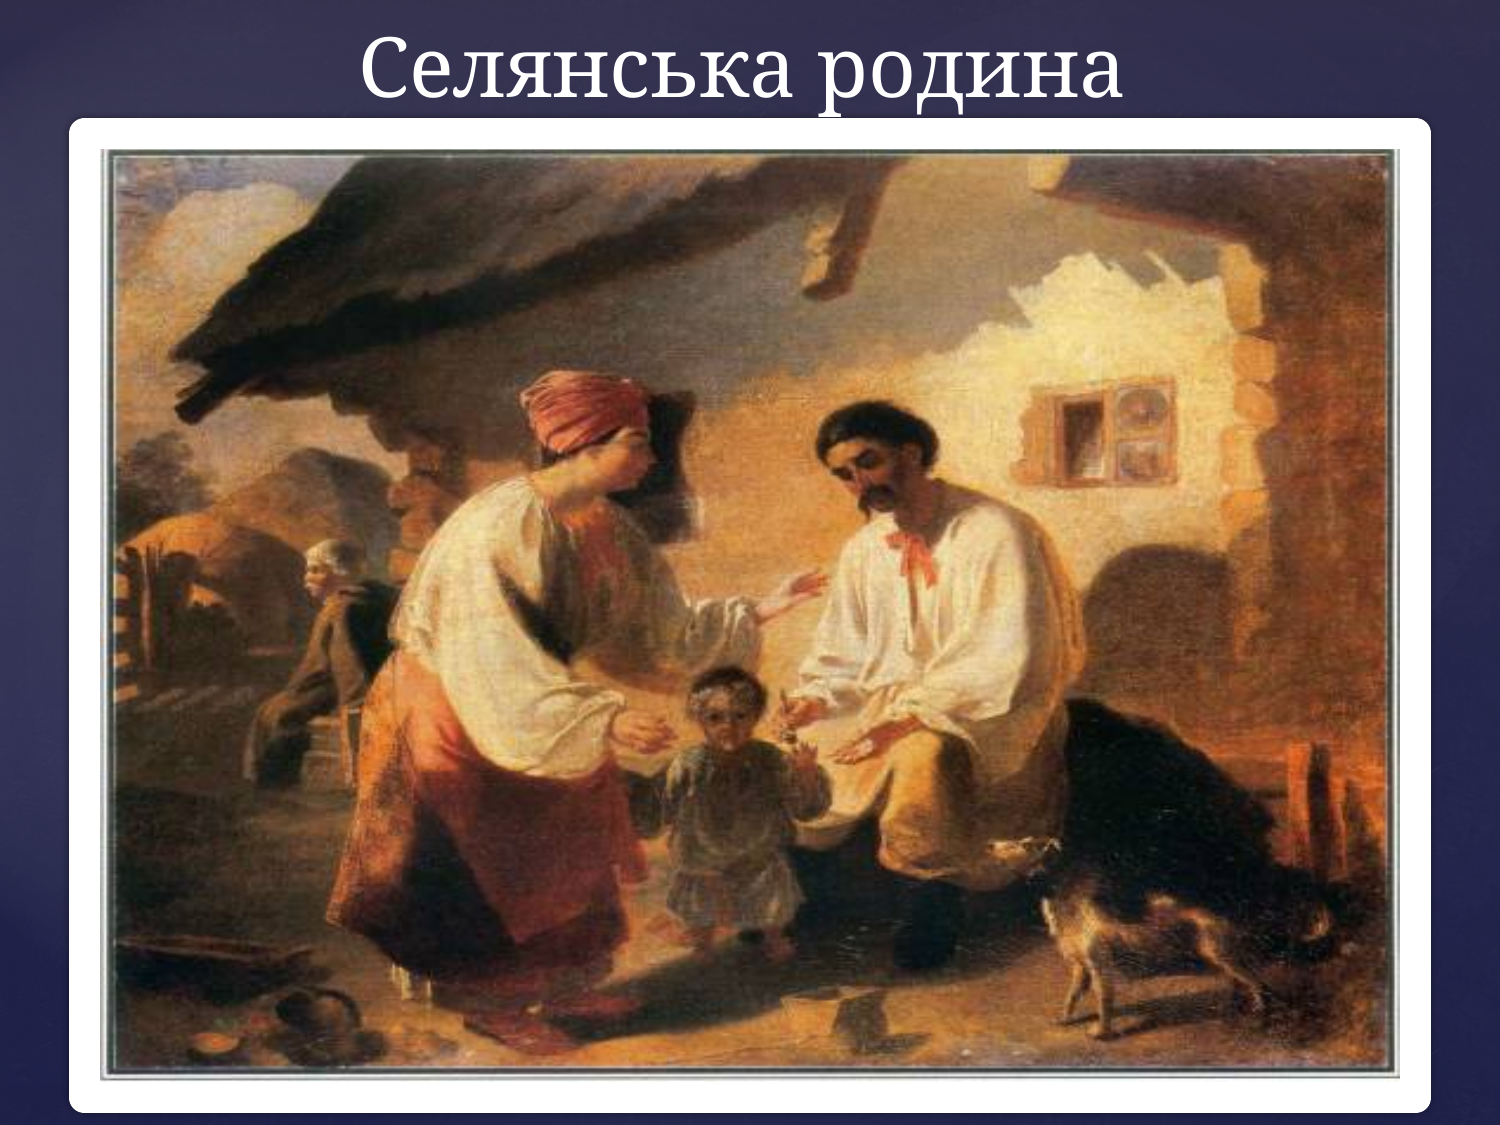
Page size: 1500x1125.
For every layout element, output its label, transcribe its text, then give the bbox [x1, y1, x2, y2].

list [99, 148, 1401, 1083]
title Селянська родина [277, 0, 1208, 122]
